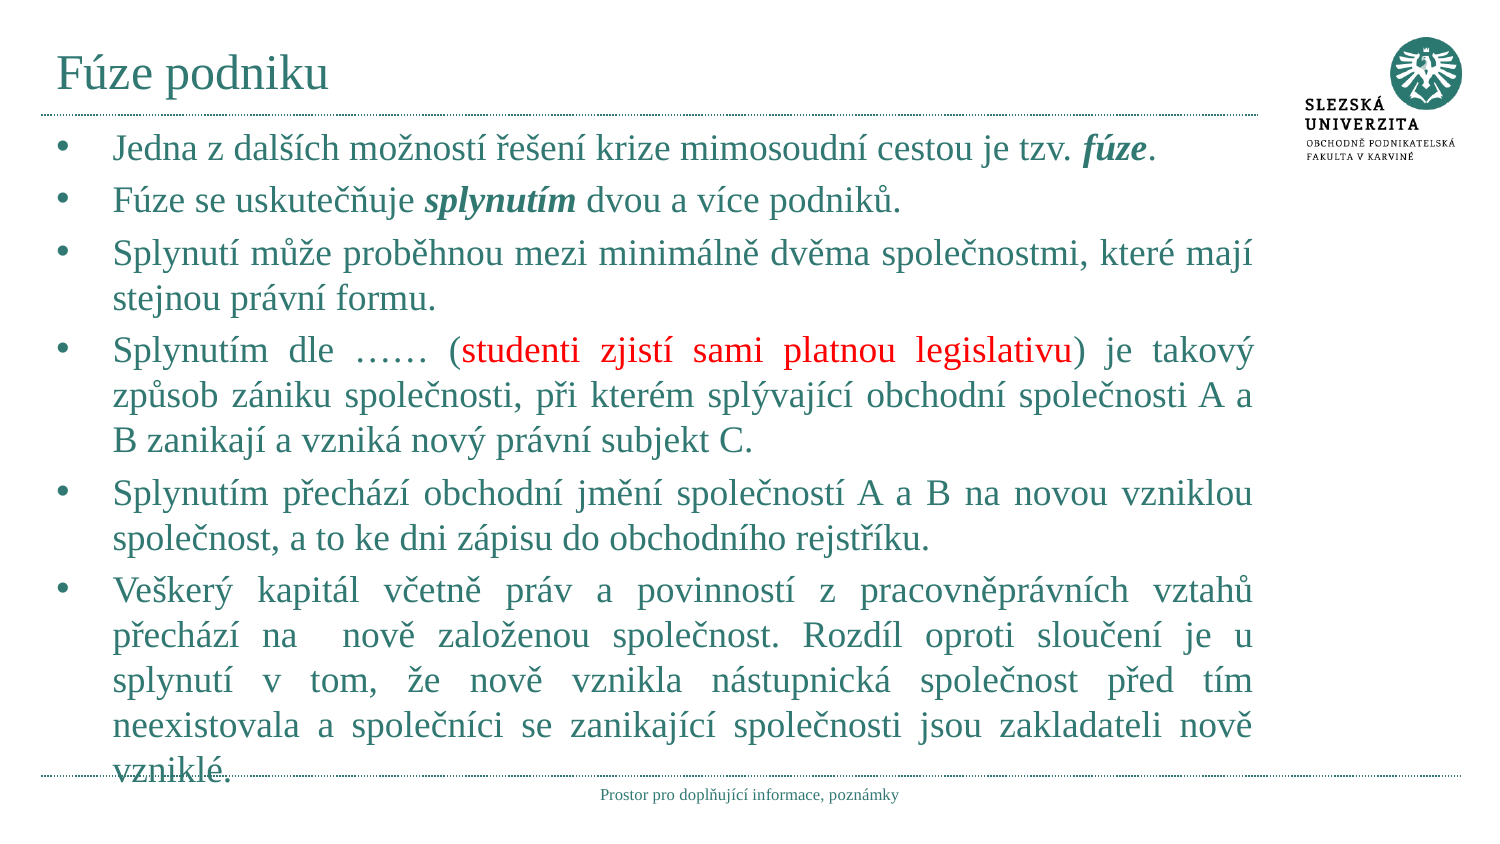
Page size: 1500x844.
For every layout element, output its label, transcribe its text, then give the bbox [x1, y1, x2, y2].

picture [1305, 37, 1462, 160]
title Fúze podniku [41, 32, 1034, 116]
text_box Prostor pro doplňující informace, poznámky [442, 776, 1058, 811]
text_box Jedna z dalších možností řešení krize mimosoudní cestou je tzv. fúze. Fúze se uskutečňuje splynutím dvou a více podniků. Splynutí může proběhnou mezi minimálně dvěma společnostmi, které mají stejnou právní formu. Splynutím dle …… (studenti zjistí sami platnou legislativu) je takový způsob zániku společnosti, při kterém splývající obchodní společnosti A a B zanikají a vzniká nový právní subjekt C. Splynutím přechází obchodní jmění společností A a B na novou vzniklou společnost, a to ke dni zápisu do obchodního rejstříku. Veškerý kapitál včetně práv a povinností z pracovněprávních vztahů přechází na nově založenou společnost. Rozdíl oproti sloučení je u splynutí v tom, že nově vznikla nástupnická společnost před tím neexistovala a společníci se zanikající společnosti jsou zakladateli nově vzniklé. [41, 115, 1270, 624]
